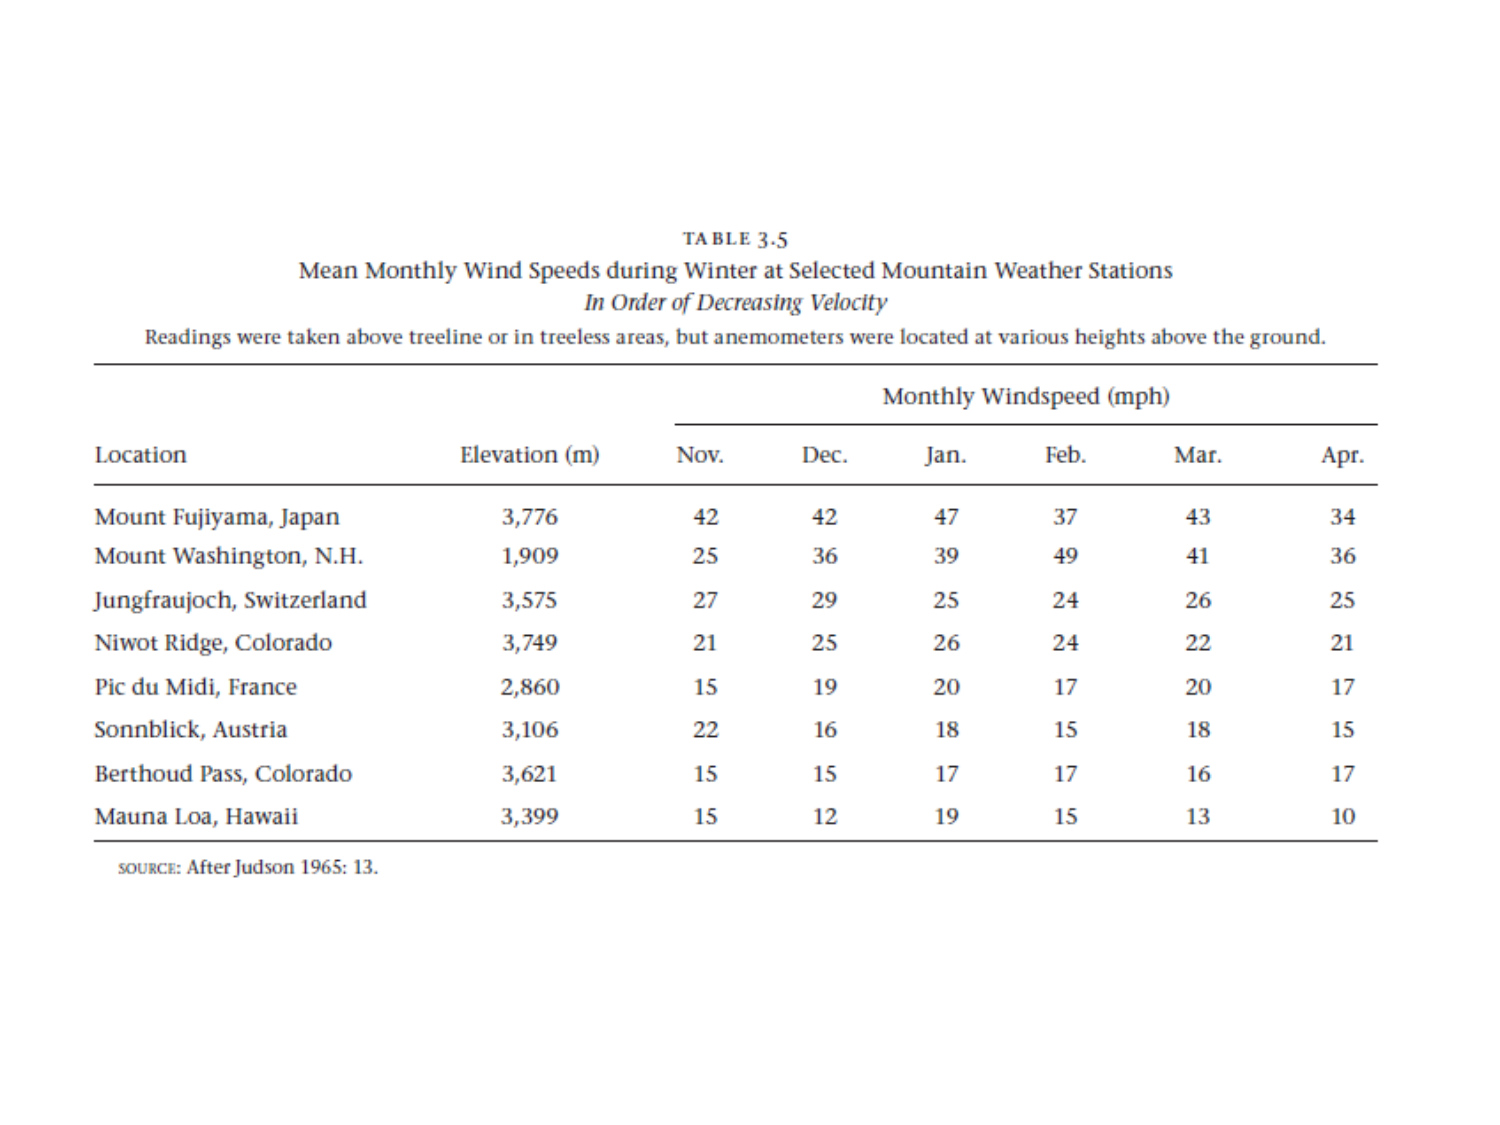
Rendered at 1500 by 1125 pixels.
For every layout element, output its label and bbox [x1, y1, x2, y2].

picture [49, 182, 1443, 938]
